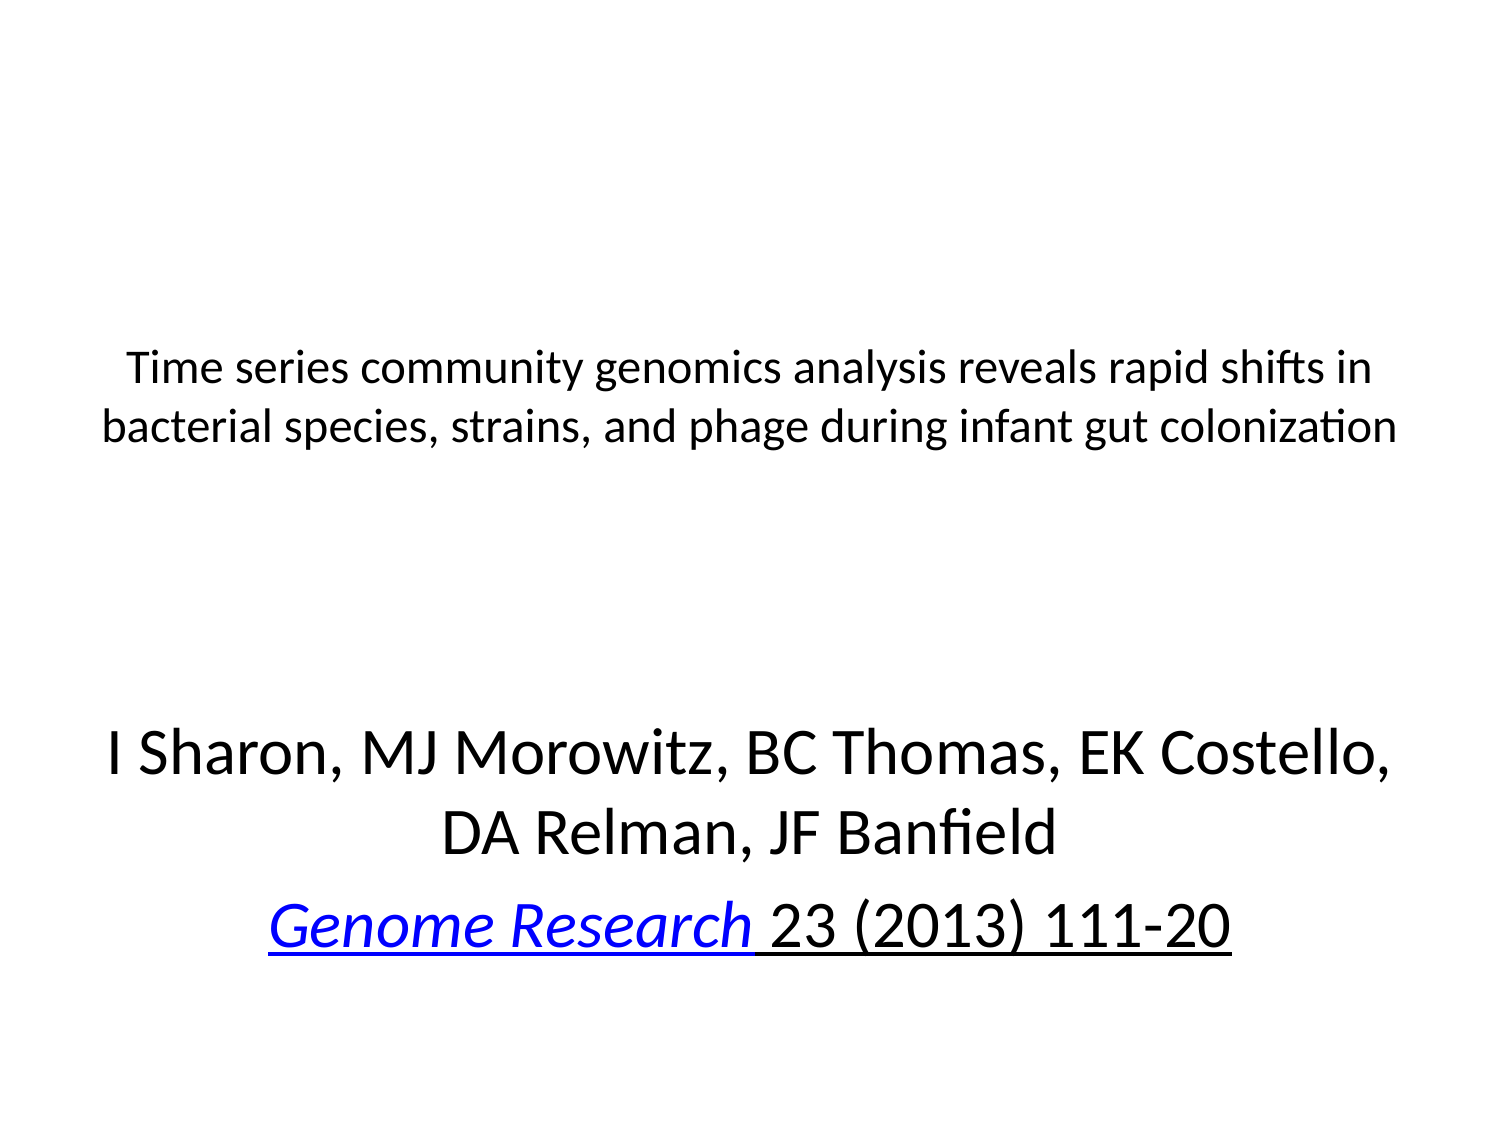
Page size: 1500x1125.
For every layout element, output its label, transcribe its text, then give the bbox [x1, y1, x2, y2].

title Time series community genomics analysis reveals rapid shifts in bacterial species, strains, and phage during infant gut colonization [74, 299, 1426, 488]
list I Sharon, MJ Morowitz, BC Thomas, EK Costello, DA Relman, JF Banfield Genome Research 23 (2013) 111-20 [74, 699, 1426, 1125]
